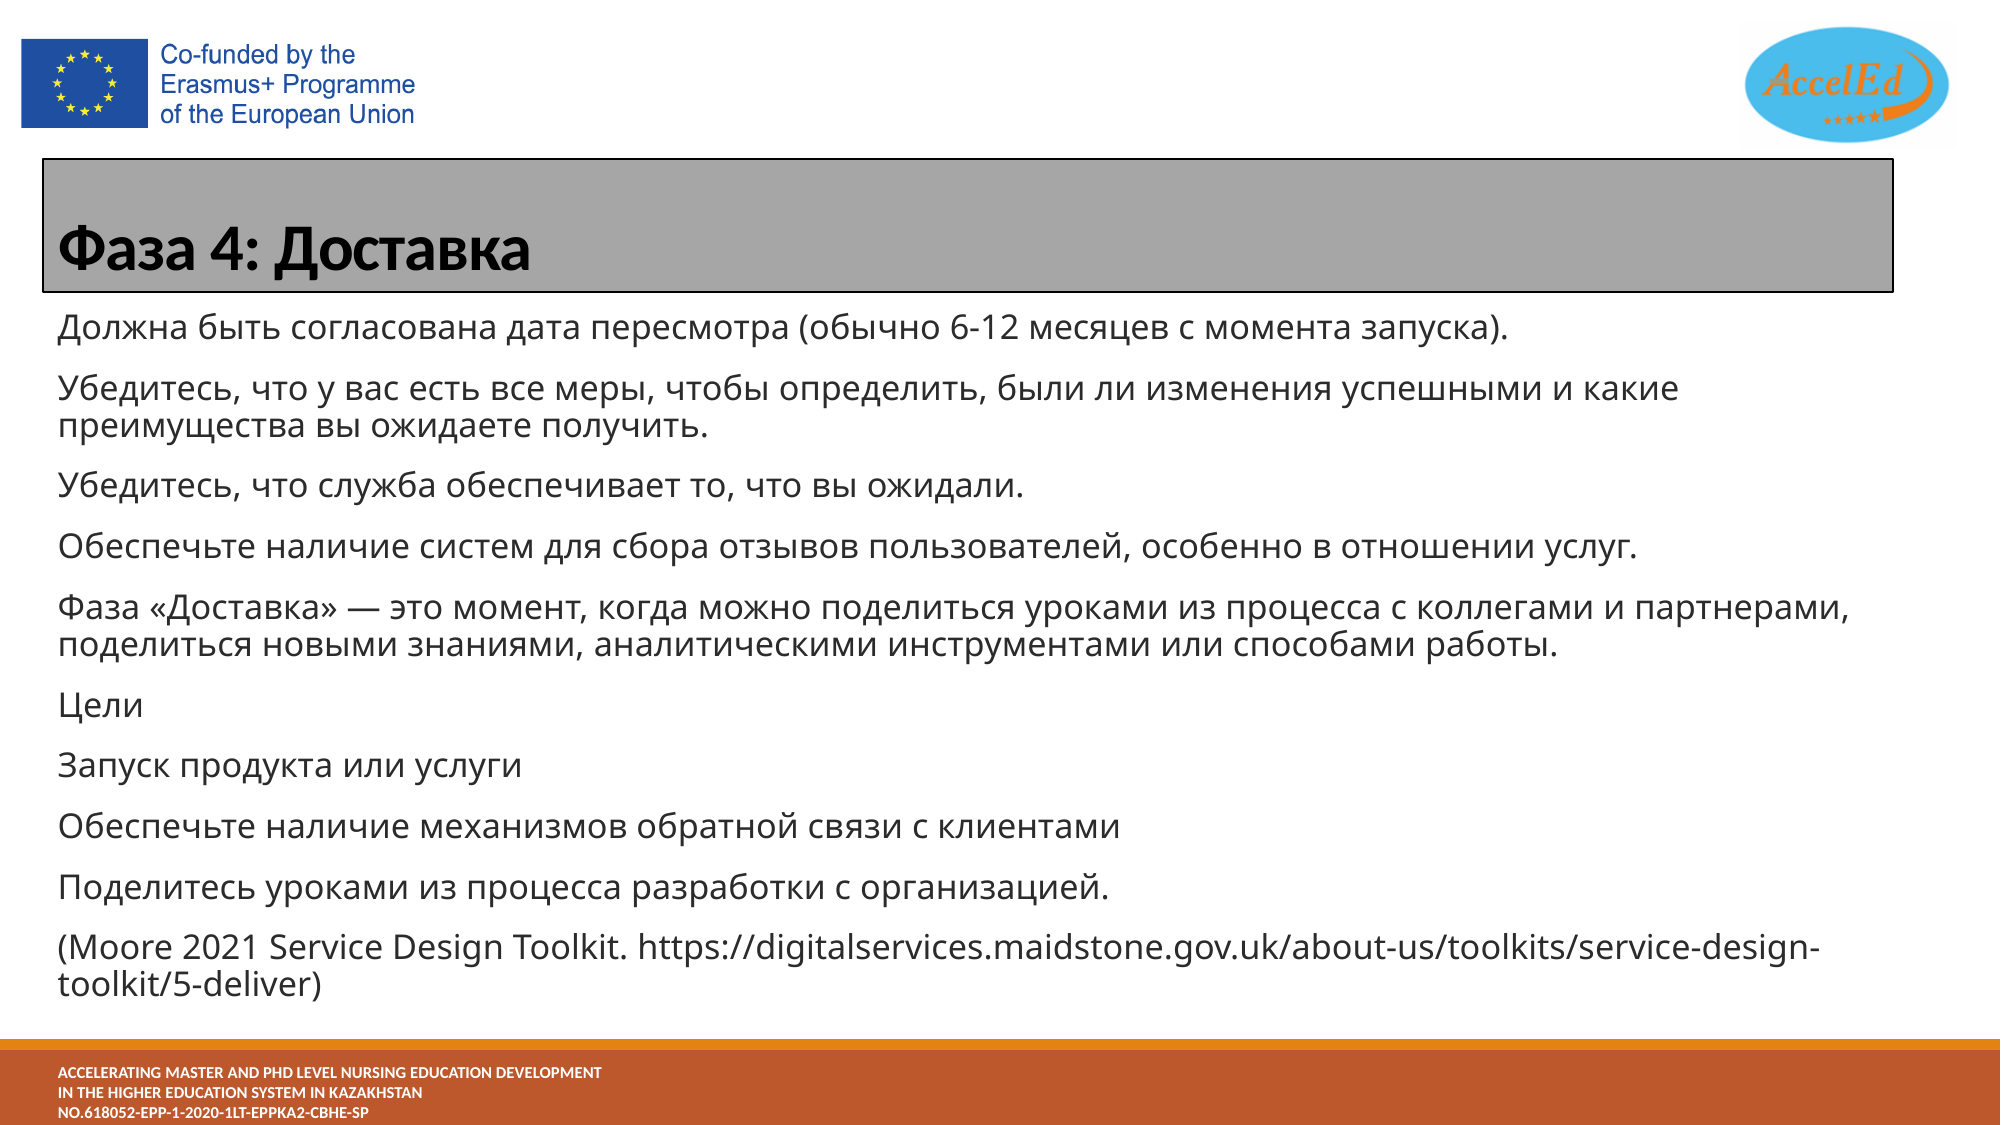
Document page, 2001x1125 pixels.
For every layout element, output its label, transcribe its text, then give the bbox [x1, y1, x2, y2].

picture [1740, 22, 1957, 149]
title Фаза 4: Доставка [43, 159, 1894, 292]
list Должна быть согласована дата пересмотра (обычно 6-12 месяцев с момента запуска). Убедитесь, что у вас есть все меры, чтобы определить, были ли изменения успешными и какие преимущества вы ожидаете получить. Убедитесь, что служба обеспечивает то, что вы ожидали. Обеспечьте наличие систем для сбора отзывов пользователей, особенно в отношении услуг. Фаза «Доставка» — это момент, когда можно поделиться уроками из процесса с коллегами и партнерами, поделиться новыми знаниями, аналитическими инструментами или способами работы. Цели Запуск продукта или услуги Обеспечьте наличие механизмов обратной связи с клиентами Поделитесь уроками из процесса разработки с организацией. (Moore 2021 Service Design Toolkit. https://digitalservices.maidstone.gov.uk/about-us/toolkits/service-design-toolkit/5-deliver) [43, 302, 1894, 1017]
picture [0, 20, 578, 144]
